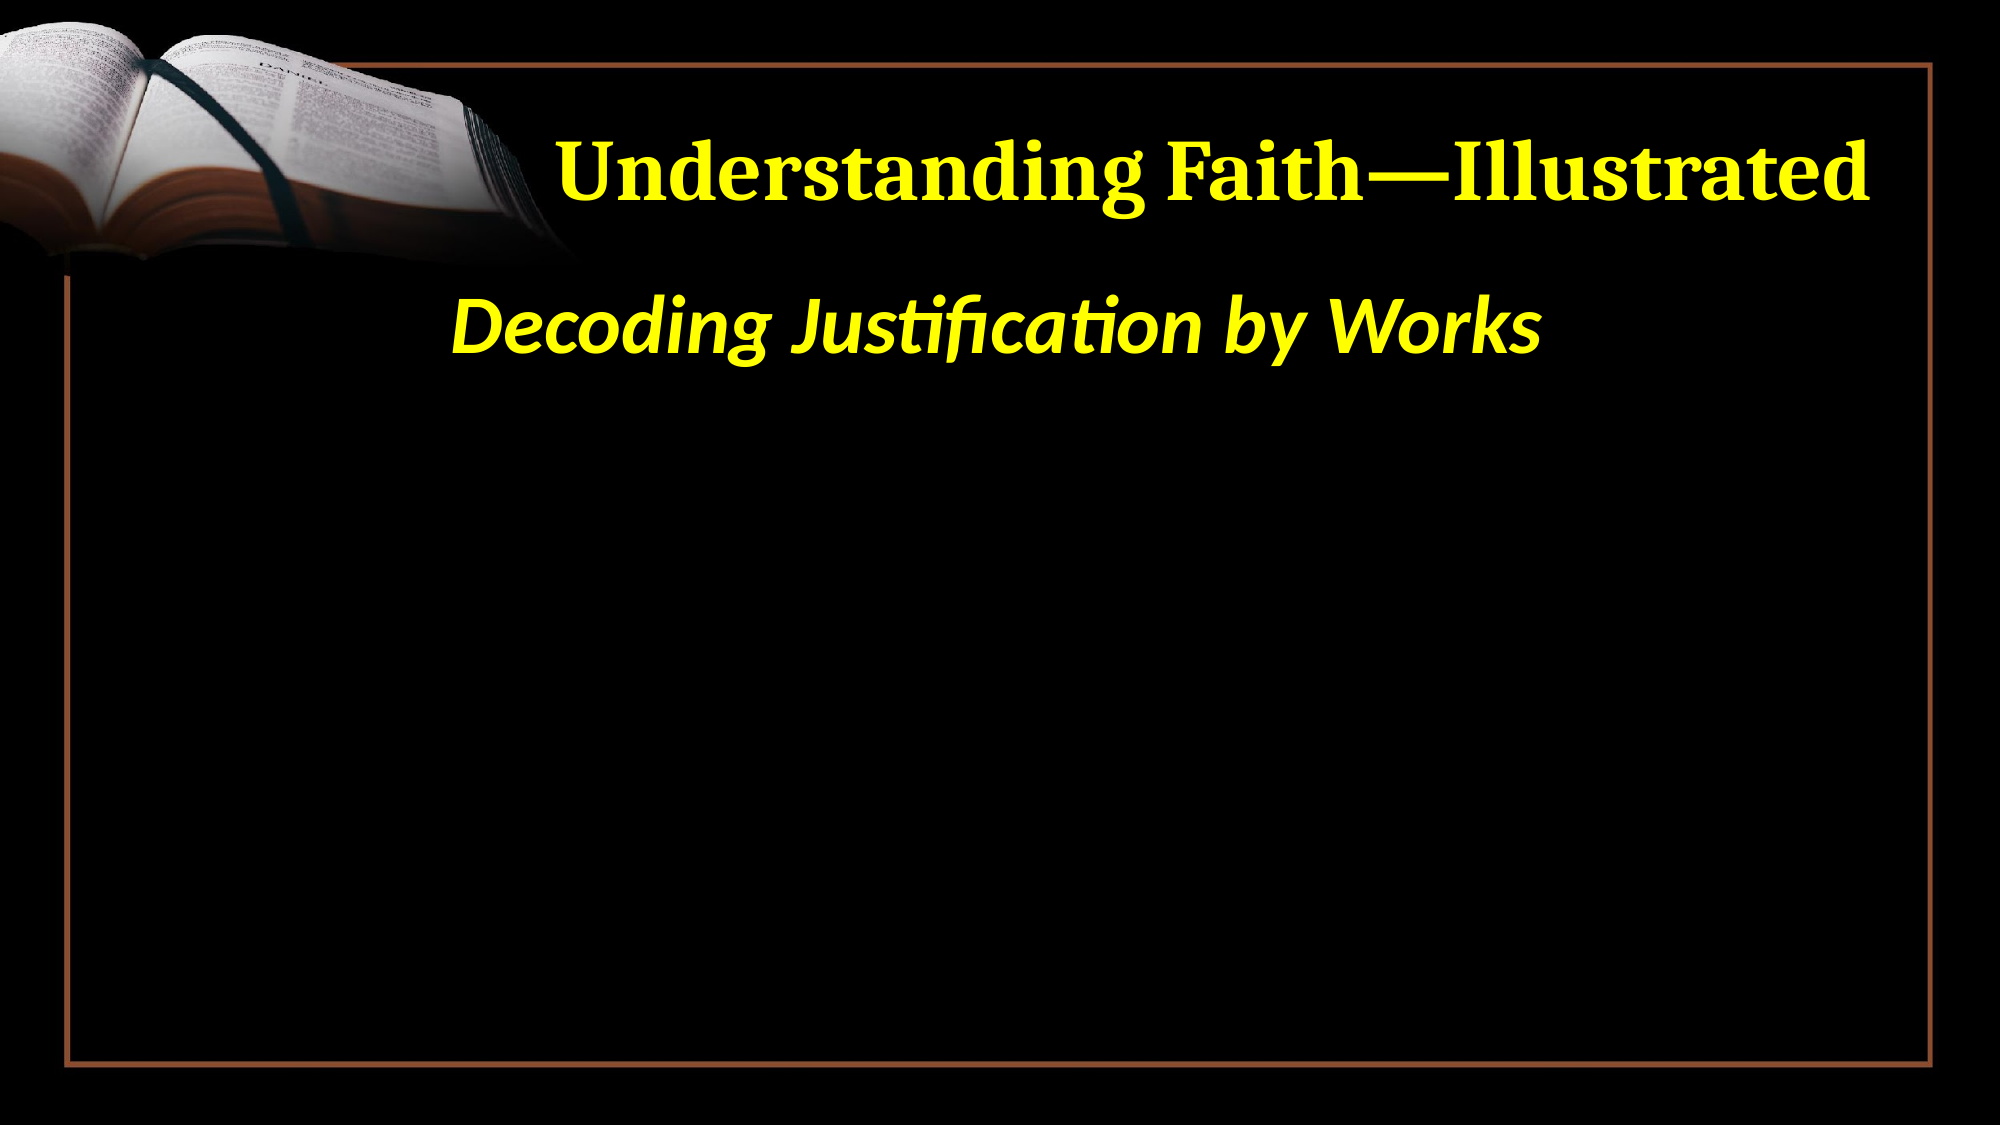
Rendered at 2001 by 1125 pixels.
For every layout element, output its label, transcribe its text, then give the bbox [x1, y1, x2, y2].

text_box Decoding Justification by Works [131, 262, 1863, 483]
picture [0, 0, 2000, 1125]
title Understanding Faith—Illustrated [488, 50, 1940, 294]
